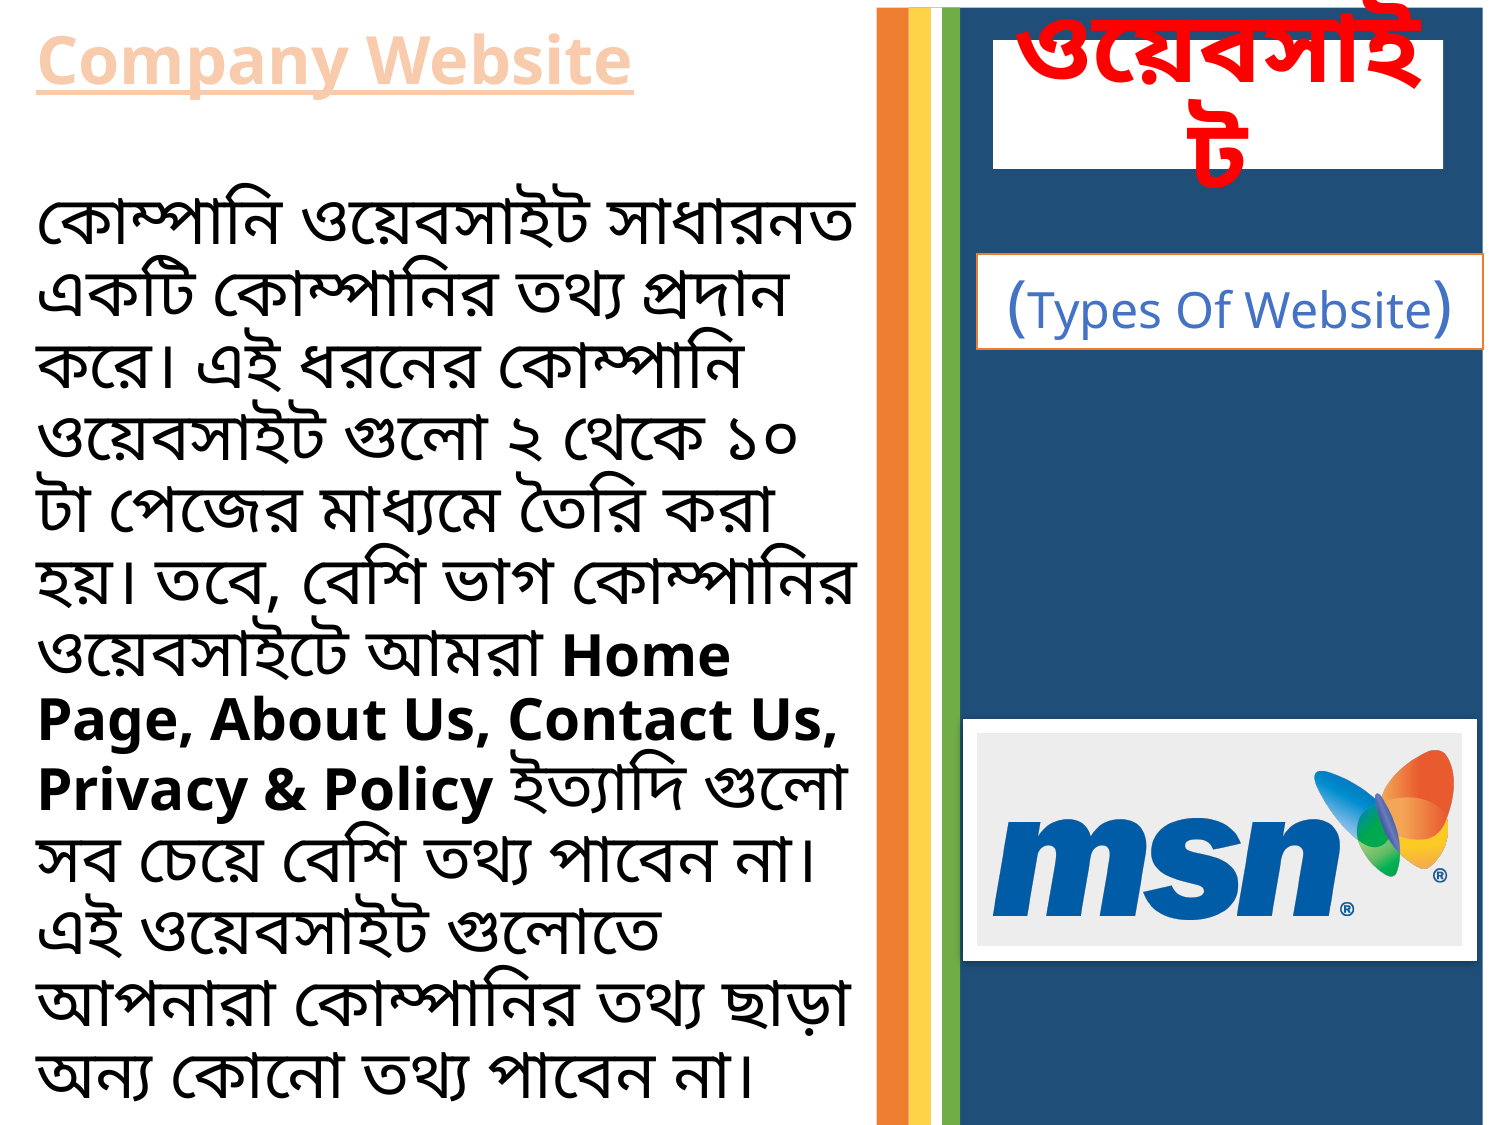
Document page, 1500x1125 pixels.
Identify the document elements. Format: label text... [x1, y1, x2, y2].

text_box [876, 7, 1483, 1125]
picture [977, 733, 1463, 947]
list Company Website কোম্পানি ওয়েবসাইট সাধারনত একটি কোম্পানির তথ্য প্রদান করে। এই ধরনের কোম্পানি ওয়েবসাইট গুলো ২ থেকে ১০ টা পেজের মাধ্যমে তৈরি করা হয়। তবে, বেশি ভাগ কোম্পানির ওয়েবসাইটে আমরা Home Page, About Us, Contact Us, Privacy & Policy ইত্যাদি গুলো সব চেয়ে বেশি তথ্য পাবেন না। এই ওয়েবসাইট গুলোতে আপনারা কোম্পানির তথ্য ছাড়া অন্য কোনো তথ্য পাবেন না। [20, 19, 876, 1105]
